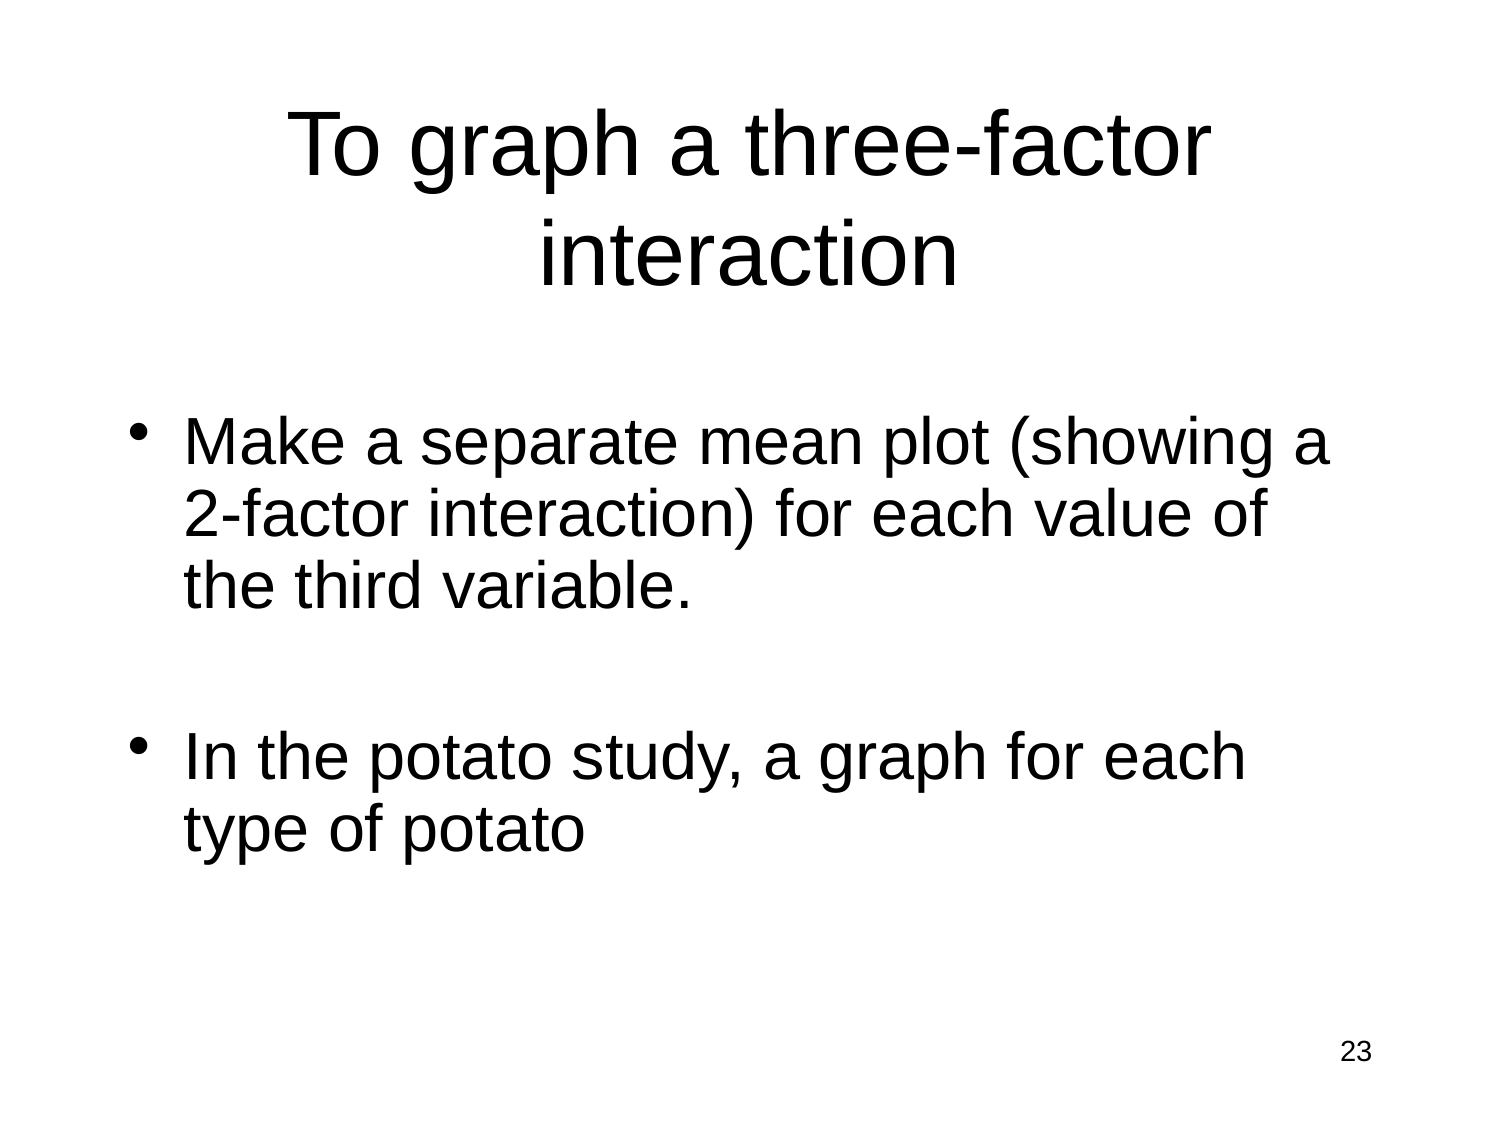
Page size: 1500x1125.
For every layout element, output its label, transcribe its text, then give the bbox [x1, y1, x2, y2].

slide_number 23 [1074, 1024, 1388, 1101]
list Make a separate mean plot (showing a 2-factor interaction) for each value of the third variable. In the potato study, a graph for each type of potato [112, 399, 1388, 901]
title To graph a three-factor interaction [112, 99, 1388, 288]
